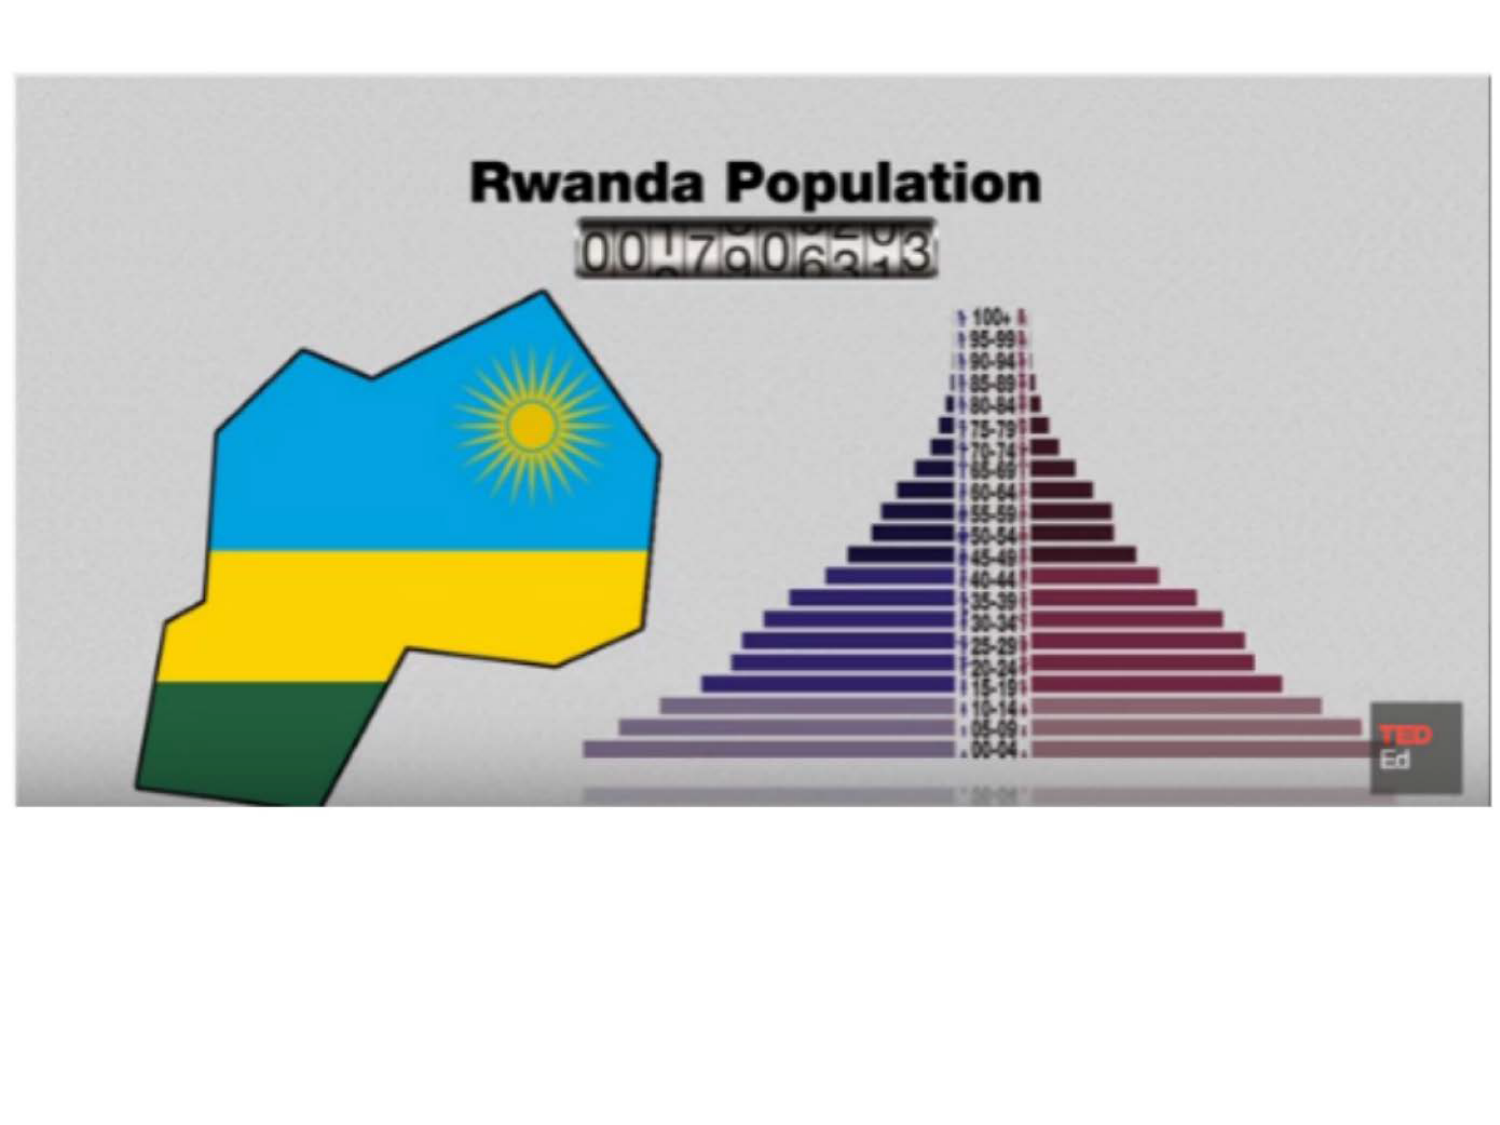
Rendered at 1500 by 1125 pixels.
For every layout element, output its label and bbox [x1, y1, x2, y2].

picture [0, 66, 1500, 817]
